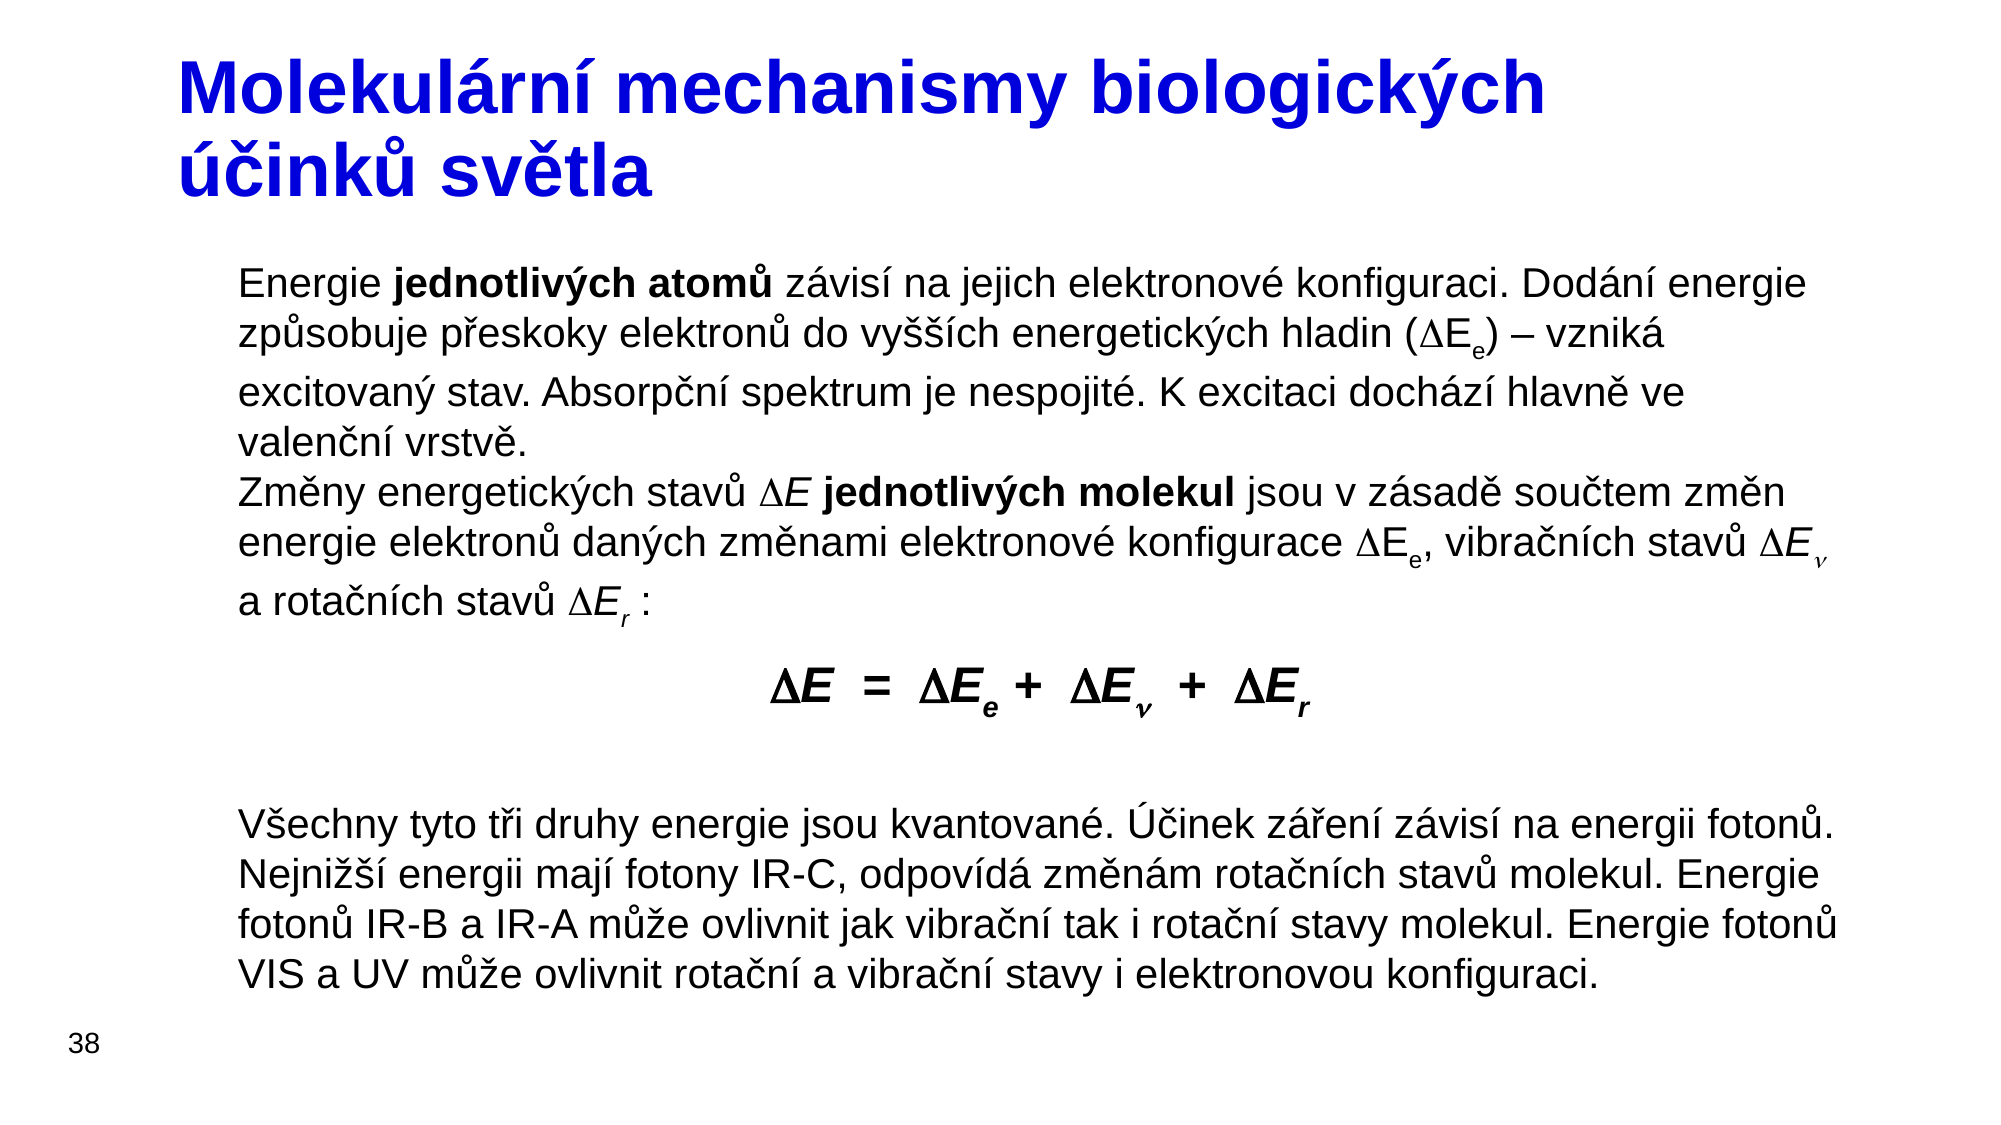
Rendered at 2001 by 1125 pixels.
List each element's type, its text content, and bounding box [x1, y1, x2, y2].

title Molekulární mechanismy biologických účinků světla [177, 45, 1675, 220]
slide_number 38 [67, 1021, 110, 1063]
list Energie jednotlivých atomů závisí na jejich elektronové konfiguraci. Dodání energie způsobuje přeskoky elektronů do vyšších energetických hladin (DEe) – vzniká excitovaný stav. Absorpční spektrum je nespojité. K excitaci dochází hlavně ve valenční vrstvě. Změny energetických stavů DE jednotlivých molekul jsou v zásadě součtem změn energie elektronů daných změnami elektronové konfigurace DEe, vibračních stavů DEn a rotačních stavů DEr : DE = DEe + DEn + DEr Všechny tyto tři druhy energie jsou kvantované. Účinek záření závisí na energii fotonů. Nejnižší energii mají fotony IR-C, odpovídá změnám rotačních stavů molekul. Energie fotonů IR-B a IR-A může ovlivnit jak vibrační tak i rotační stavy molekul. Energie fotonů VIS a UV může ovlivnit rotační a vibrační stavy i elektronovou konfiguraci. [237, 255, 1842, 1071]
